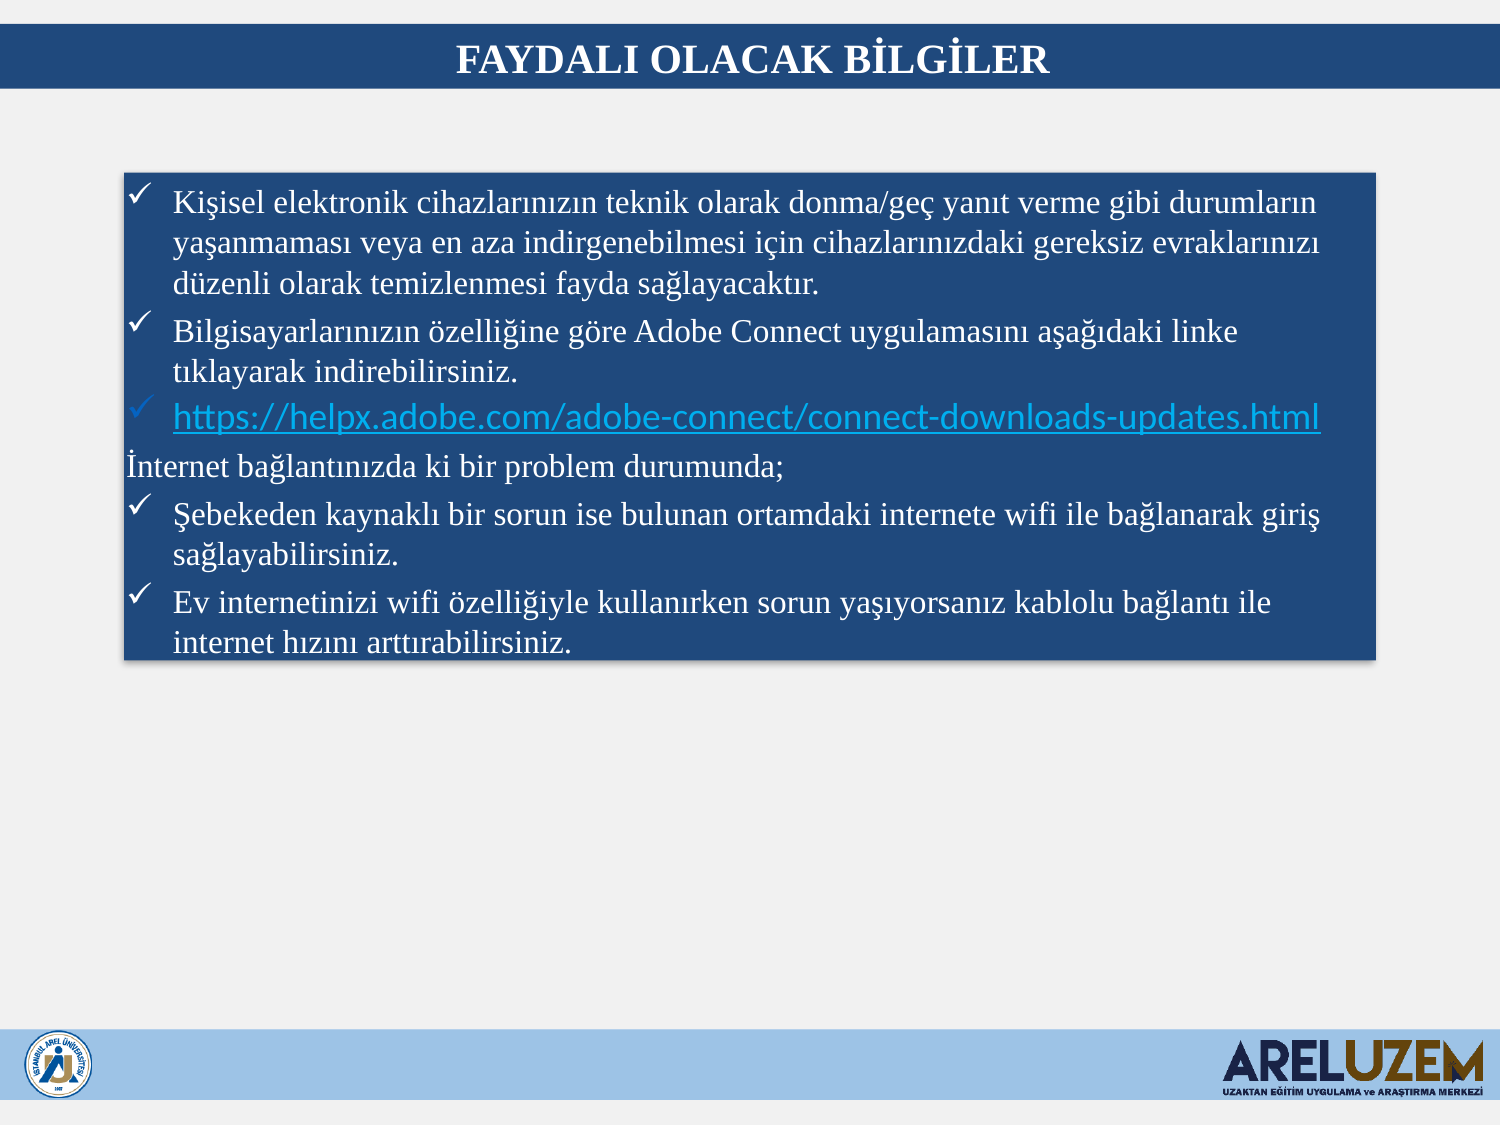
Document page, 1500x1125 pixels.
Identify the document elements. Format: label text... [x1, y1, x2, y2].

picture [1222, 1040, 1483, 1098]
picture [24, 1030, 92, 1098]
text_box FAYDALI OLACAK BİLGİLER [0, 23, 1500, 89]
text_box Kişisel elektronik cihazlarınızın teknik olarak donma/geç yanıt verme gibi durumların yaşanmaması veya en aza indirgenebilmesi için cihazlarınızdaki gereksiz evraklarınızı düzenli olarak temizlenmesi fayda sağlayacaktır. Bilgisayarlarınızın özelliğine göre Adobe Connect uygulamasını aşağıdaki linke tıklayarak indirebilirsiniz. https://helpx.adobe.com/adobe-connect/connect-downloads-updates.html İnternet bağlantınızda ki bir problem durumunda; Şebekeden kaynaklı bir sorun ise bulunan ortamdaki internete wifi ile bağlanarak giriş sağlayabilirsiniz. Ev internetinizi wifi özelliğiyle kullanırken sorun yaşıyorsanız kablolu bağlantı ile internet hızını arttırabilirsiniz. [124, 172, 1376, 661]
